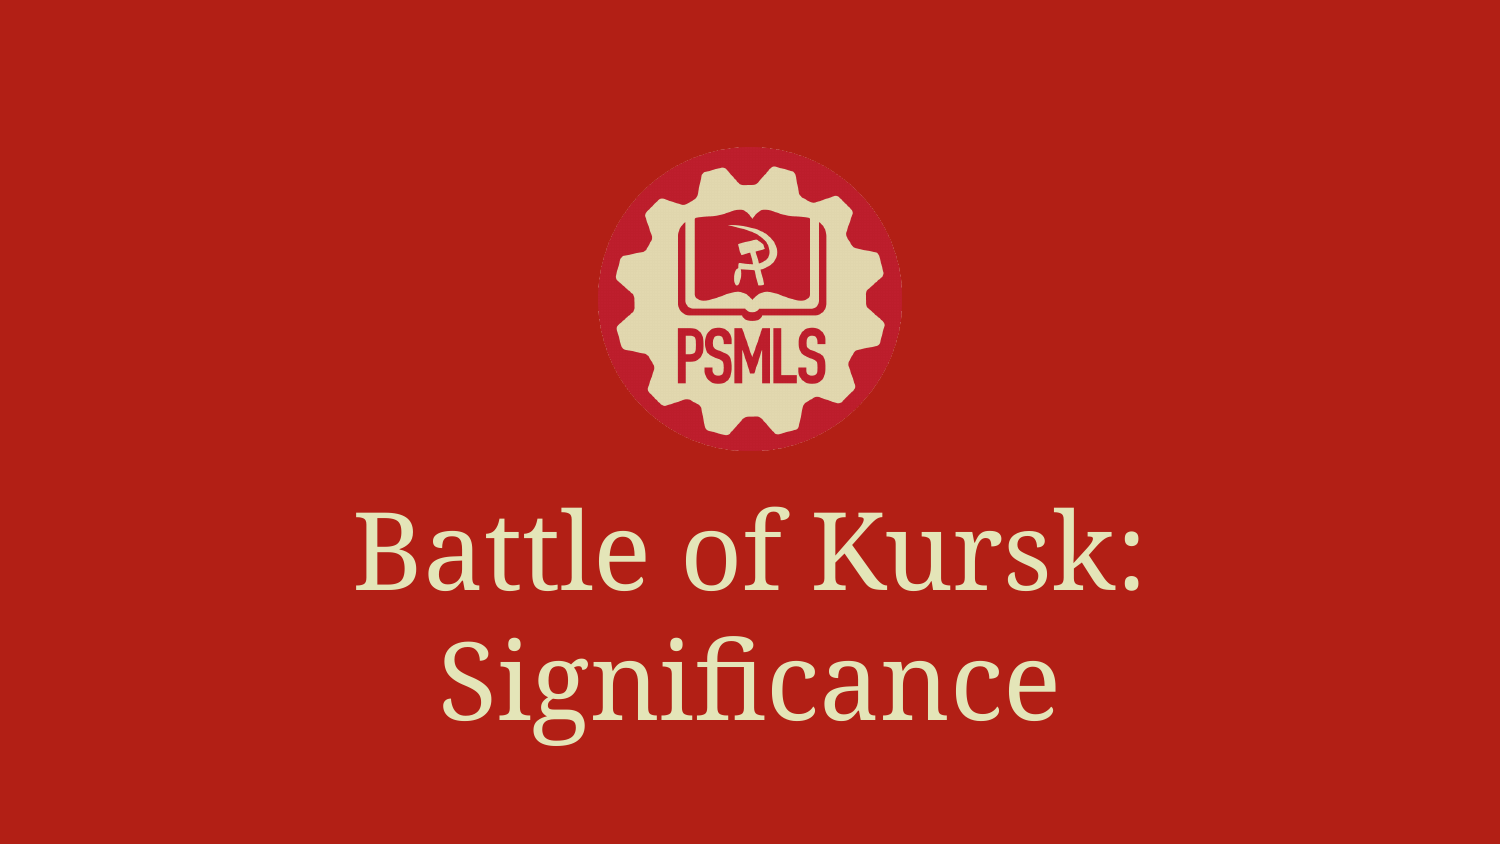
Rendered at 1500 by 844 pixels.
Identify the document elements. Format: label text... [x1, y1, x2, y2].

picture [598, 146, 902, 451]
title Battle of Kursk: Significance [51, 543, 1449, 682]
